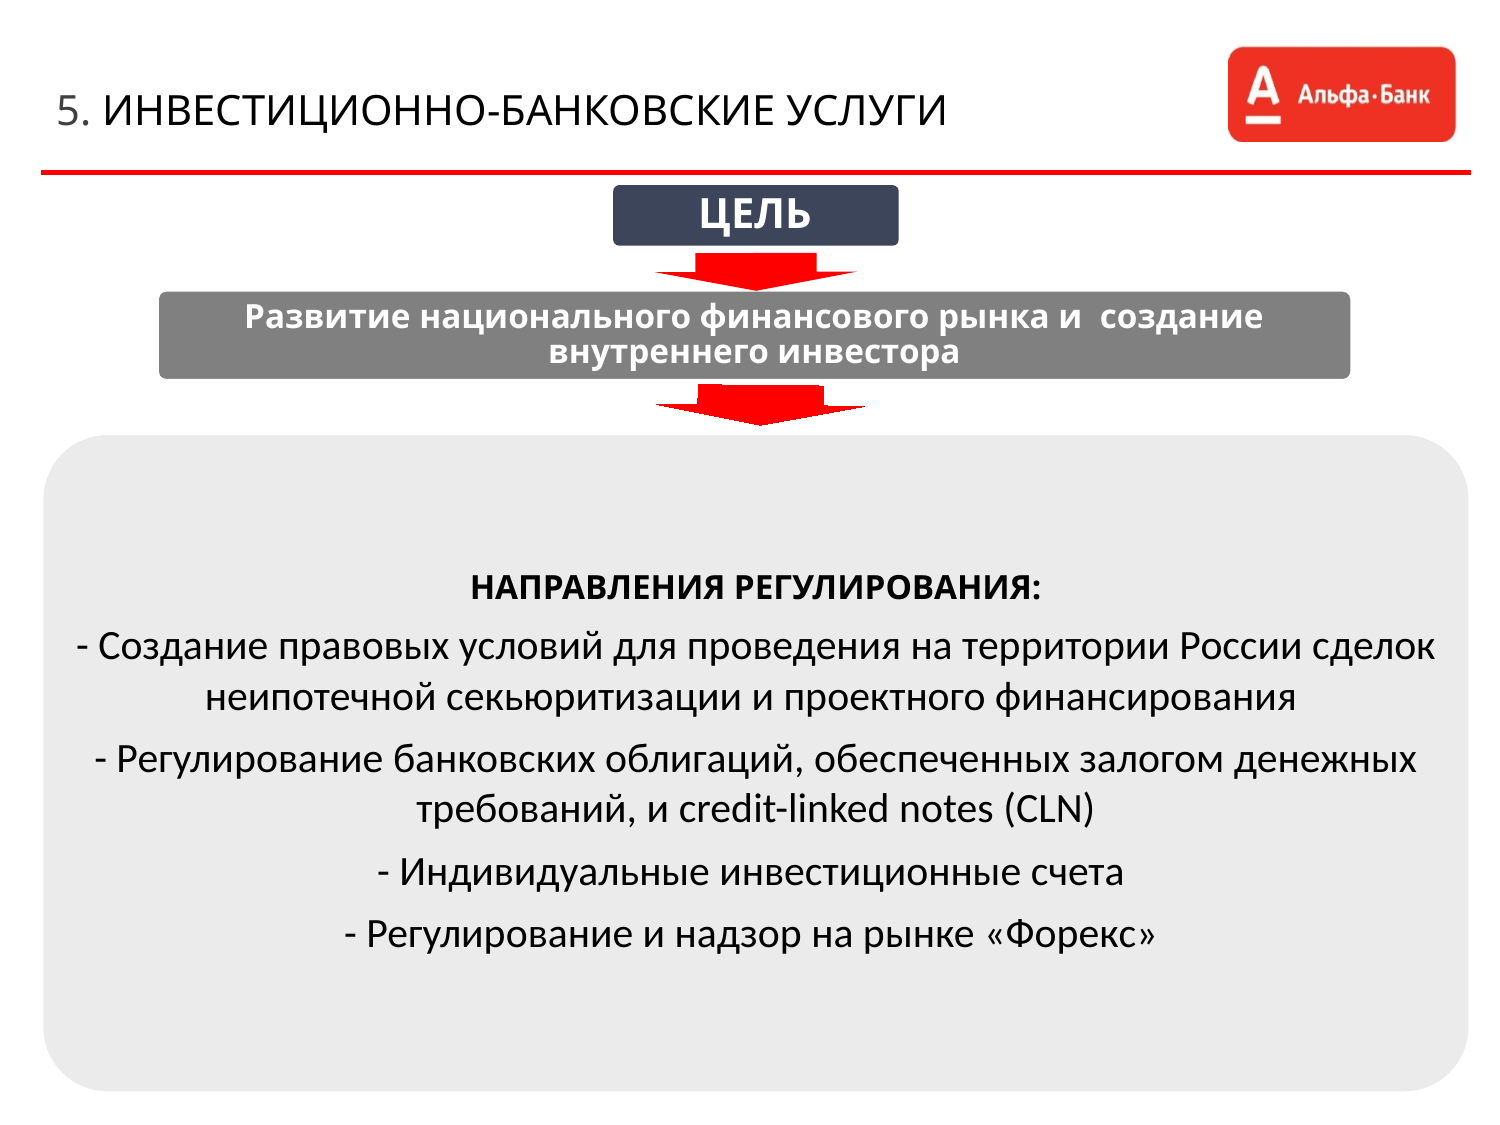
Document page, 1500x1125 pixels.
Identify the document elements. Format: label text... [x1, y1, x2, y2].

picture [1228, 0, 1500, 142]
title 5. ИНВЕСТИЦИОННО-БАНКОВСКИЕ УСЛУГИ [41, 45, 1425, 173]
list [41, 184, 1471, 1095]
